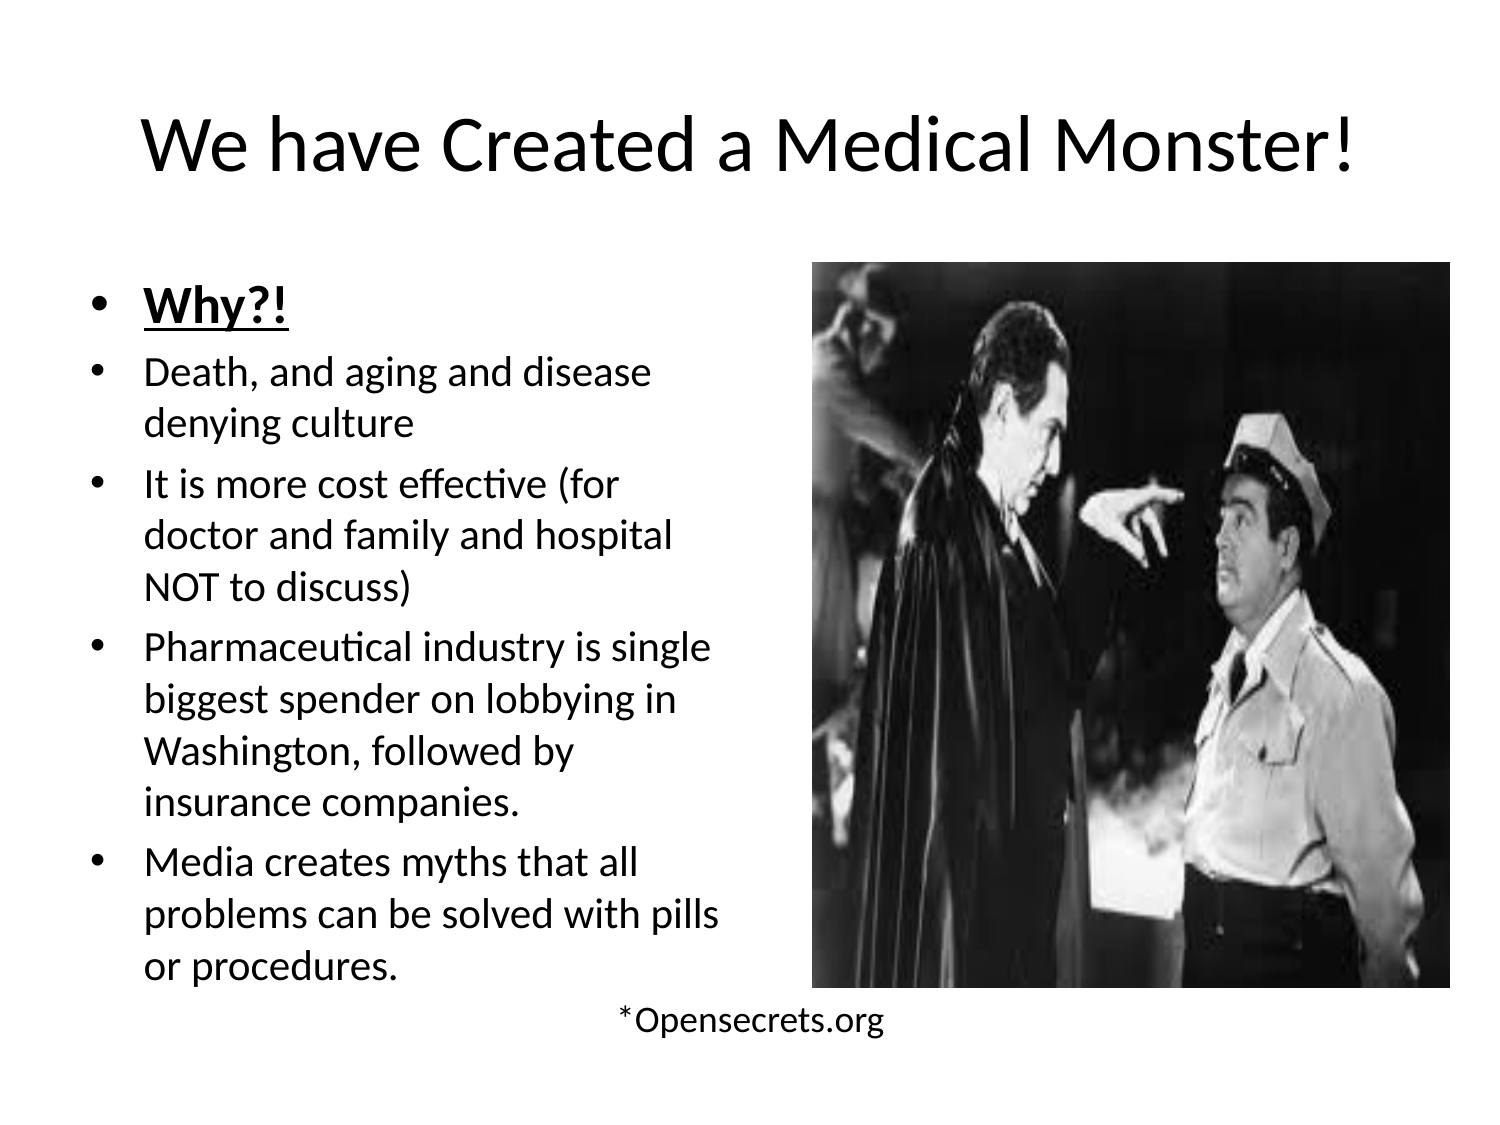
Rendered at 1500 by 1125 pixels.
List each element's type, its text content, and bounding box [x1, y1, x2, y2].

list Why?! Death, and aging and disease denying culture It is more cost effective (for doctor and family and hospital NOT to discuss) Pharmaceutical industry is single biggest spender on lobbying in Washington, followed by insurance companies. Media creates myths that all problems can be solved with pills or procedures. [75, 262, 738, 1005]
title We have Created a Medical Monster! [75, 45, 1425, 233]
text_box *Opensecrets.org [601, 987, 900, 1048]
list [812, 262, 1451, 988]
